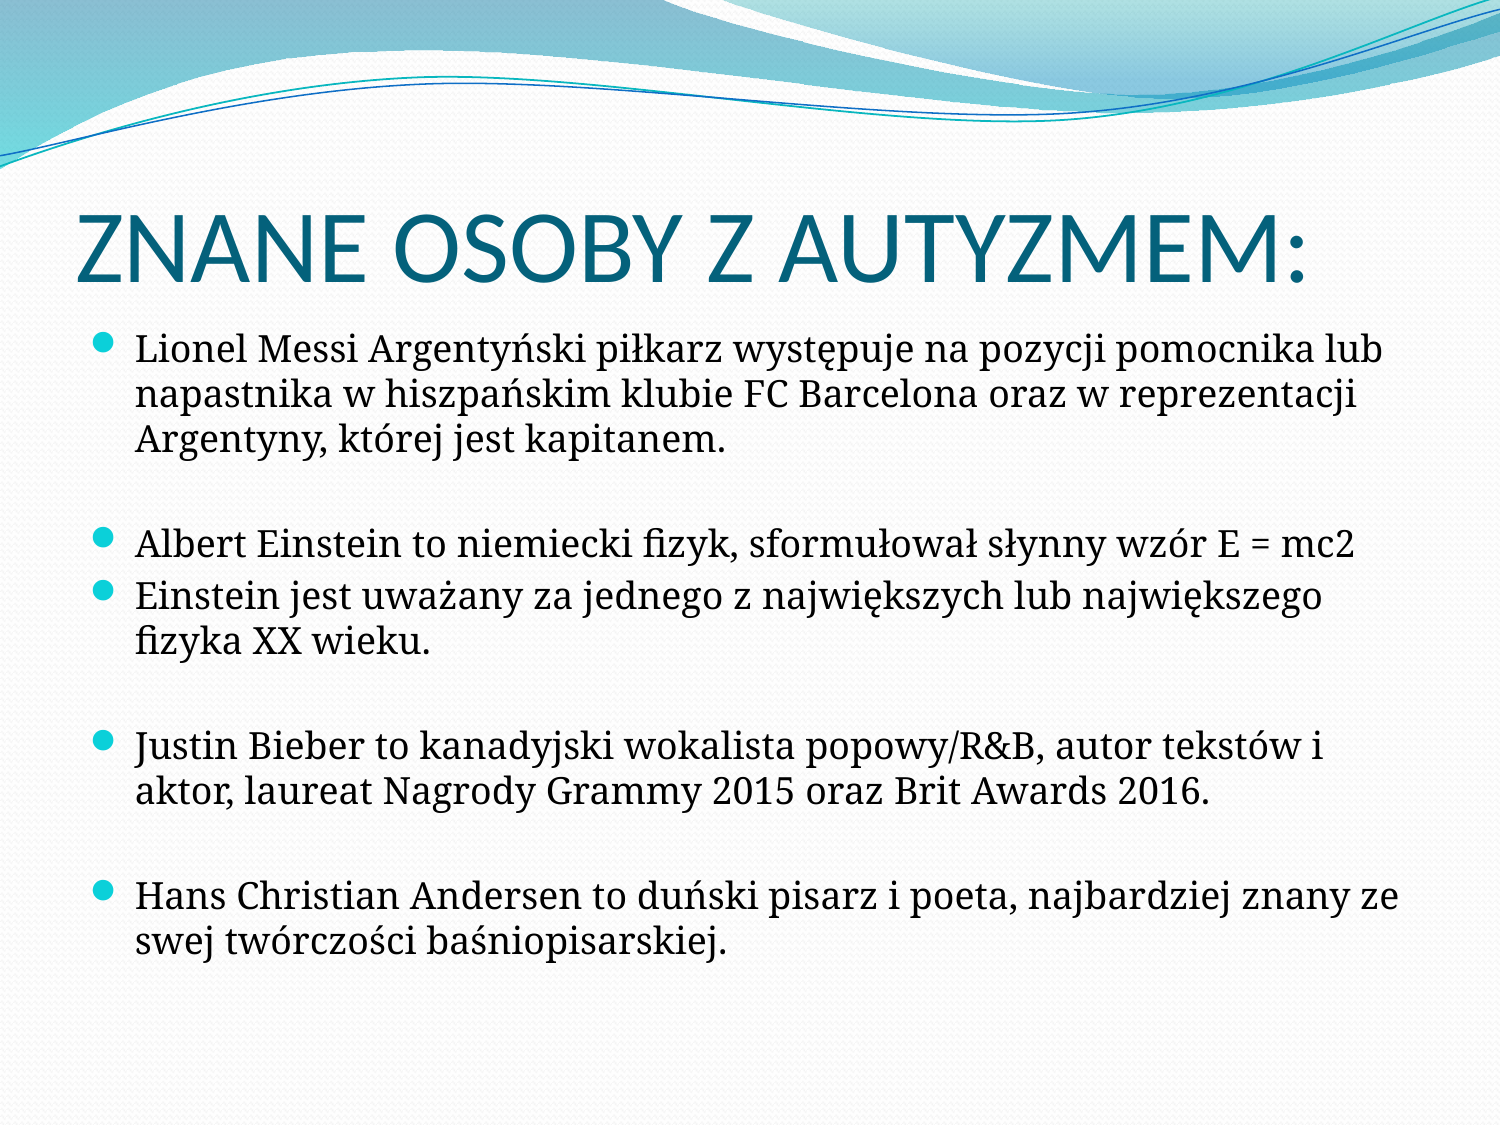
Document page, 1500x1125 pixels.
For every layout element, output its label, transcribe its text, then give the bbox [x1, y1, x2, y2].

title ZNANE OSOBY Z AUTYZMEM: [75, 115, 1425, 303]
list Lionel Messi Argentyński piłkarz występuje na pozycji pomocnika lub napastnika w hiszpańskim klubie FC Barcelona oraz w reprezentacji Argentyny, której jest kapitanem. Albert Einstein to niemiecki fizyk, sformułował słynny wzór E = mc2 Einstein jest uważany za jednego z największych lub największego fizyka XX wieku. Justin Bieber to kanadyjski wokalista popowy/R&B, autor tekstów i aktor, laureat Nagrody Grammy 2015 oraz Brit Awards 2016. Hans Christian Andersen to duński pisarz i poeta, najbardziej znany ze swej twórczości baśniopisarskiej. [75, 317, 1425, 1038]
